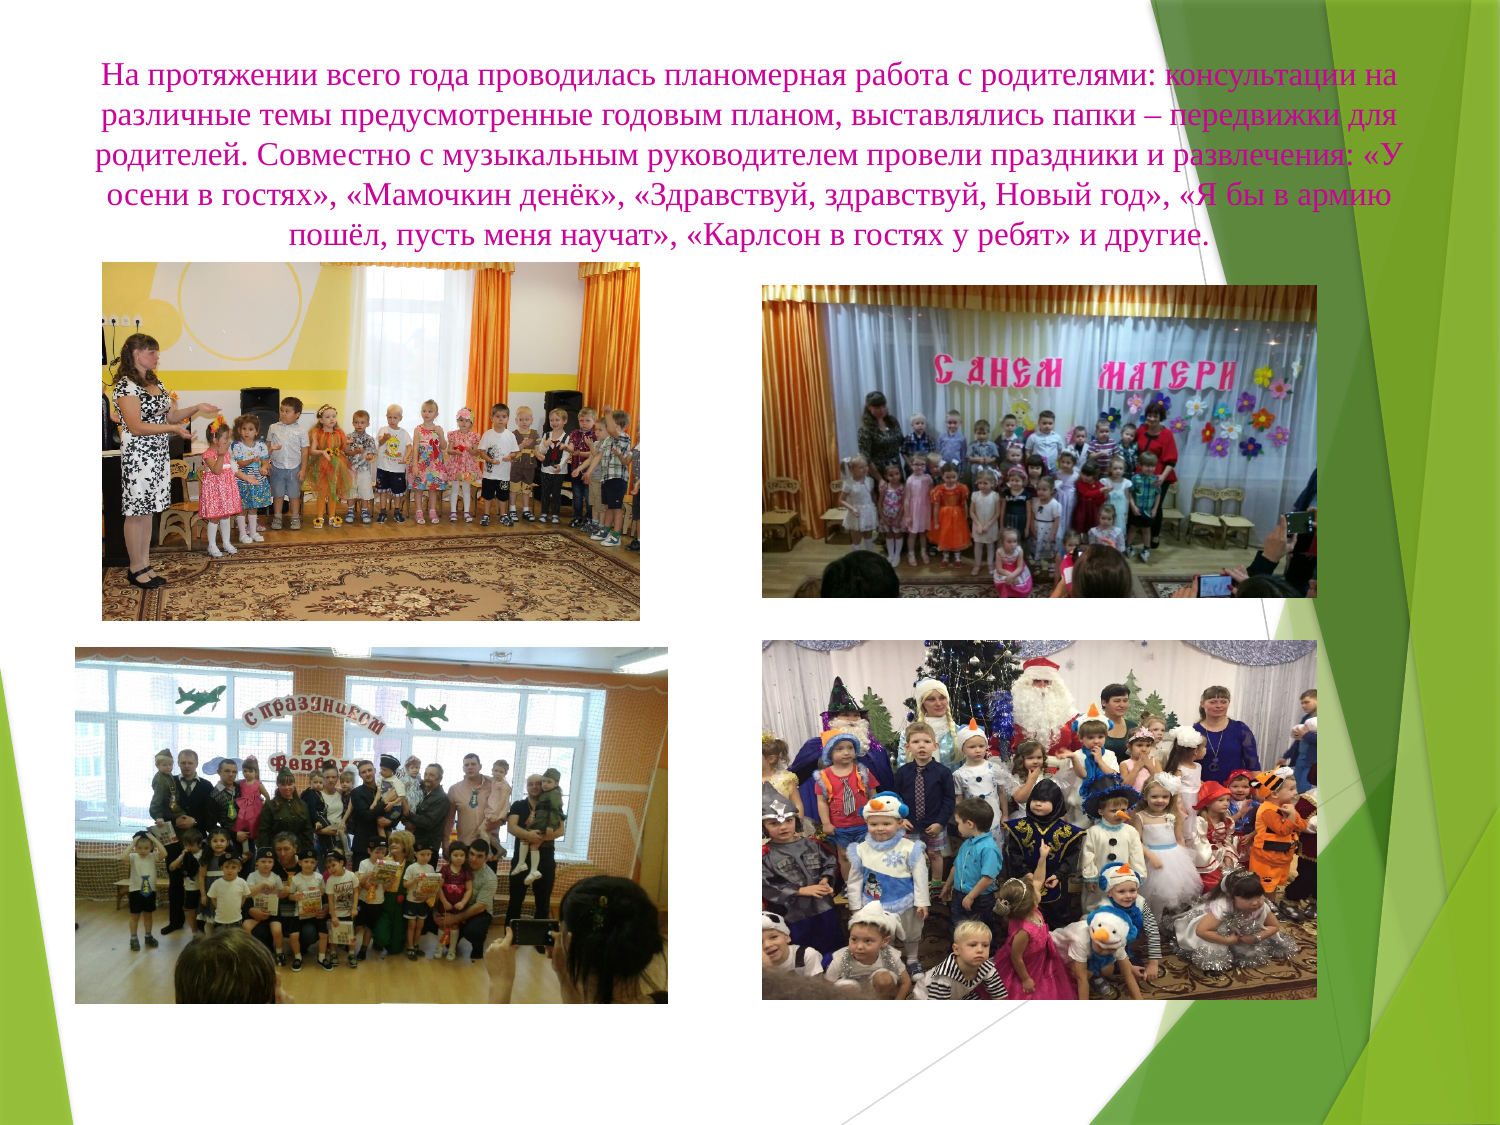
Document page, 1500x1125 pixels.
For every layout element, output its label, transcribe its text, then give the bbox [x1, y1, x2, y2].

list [761, 639, 1318, 1000]
title На протяжении всего года проводилась планомерная работа с родителями: консультации на различные темы предусмотренные годовым планом, выставлялись папки – передвижки для родителей. Совместно с музыкальным руководителем провели праздники и развлечения: «У осени в гостях», «Мамочкин денёк», «Здравствуй, здравствуй, Новый год», «Я бы в армию пошёл, пусть меня научат», «Карлсон в гостях у ребят» и другие. [75, 45, 1425, 233]
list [101, 261, 641, 622]
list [74, 647, 668, 1004]
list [761, 285, 1318, 599]
